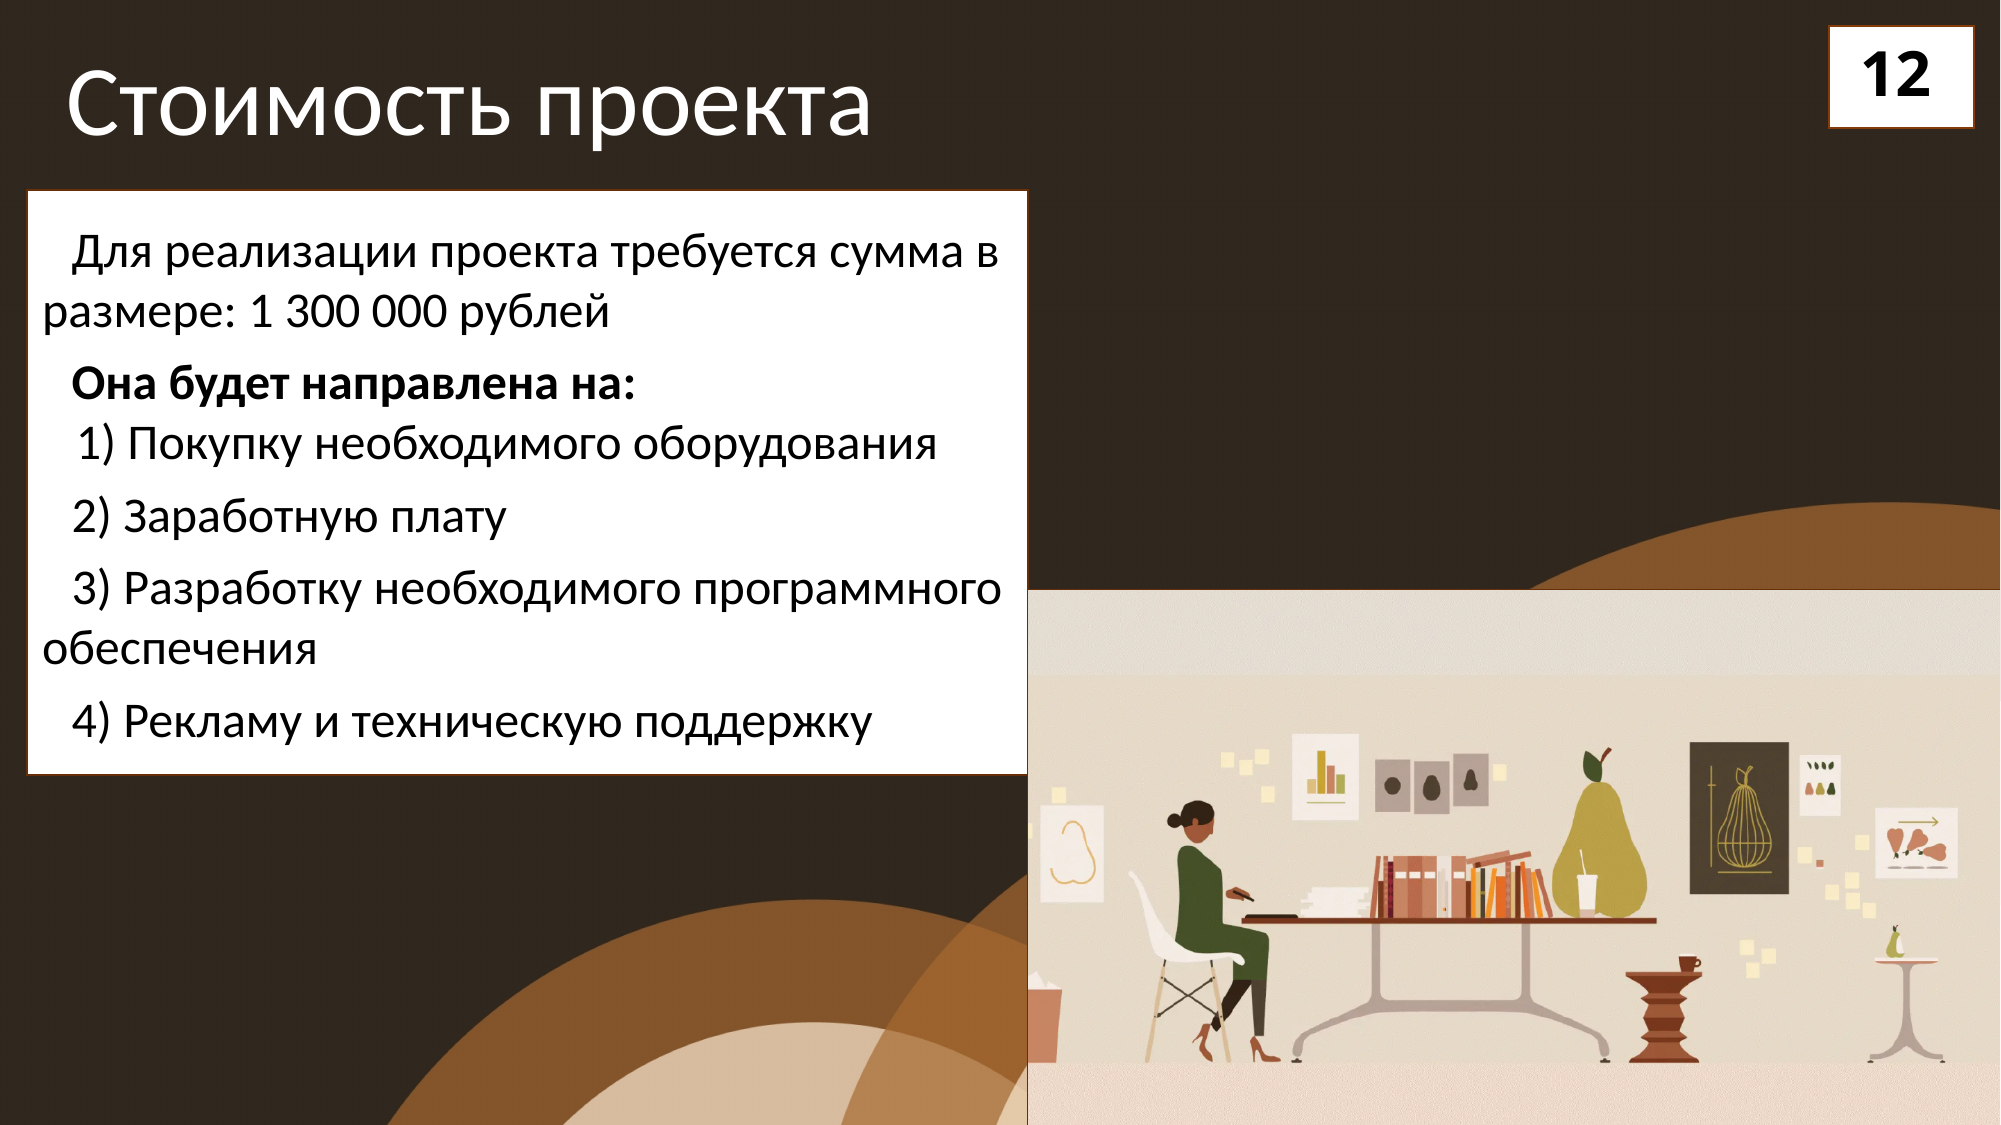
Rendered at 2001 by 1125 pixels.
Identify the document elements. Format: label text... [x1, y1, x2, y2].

text_box Для реализации проекта требуется сумма в размере: 1 300 000 рублей Она будет направлена на: 1) Покупку необходимого оборудования 2) Заработную плату 3) Разработку необходимого программного обеспечения 4) Рекламу и техническую поддержку [26, 189, 1029, 776]
title Стоимость проекта [50, 0, 1820, 214]
text_box 12 [1828, 25, 1975, 129]
picture [0, 0, 2001, 1125]
